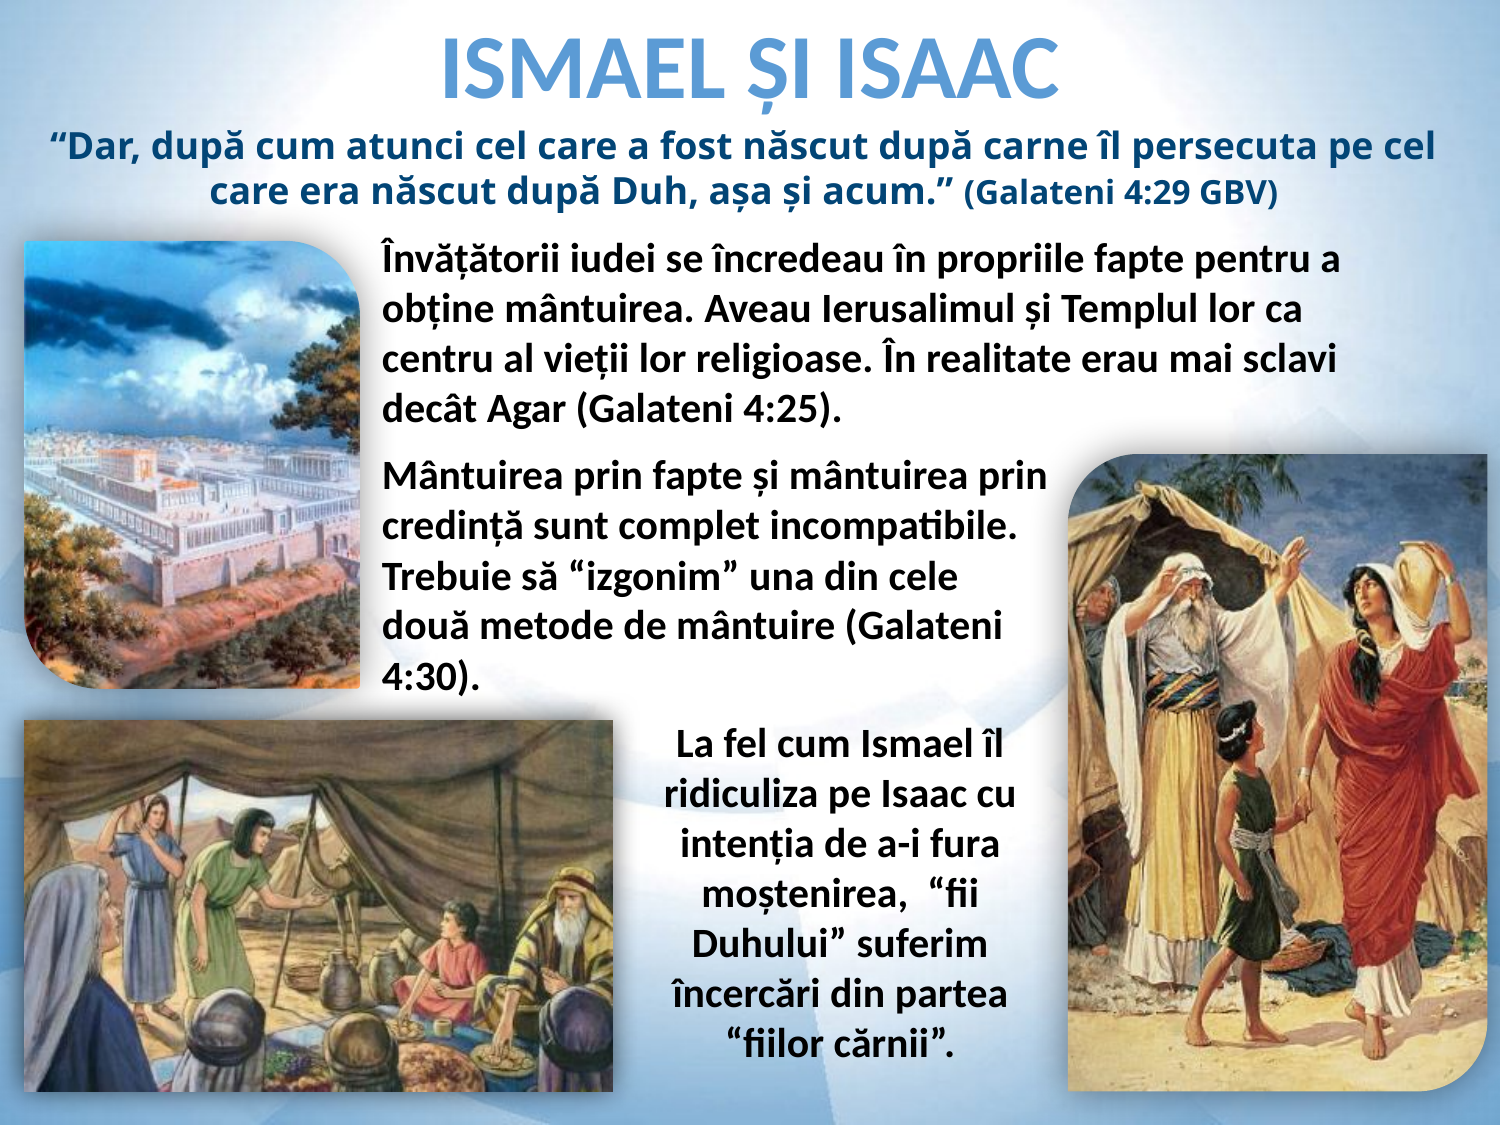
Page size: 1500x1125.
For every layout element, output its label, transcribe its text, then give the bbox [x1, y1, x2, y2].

picture [0, 125, 1500, 1125]
text_box La fel cum Ismael îl ridiculiza pe Isaac cu intenţia de a-i fura moştenirea, “fii Duhului” suferim încercări din partea “fiilor cărnii”. [612, 708, 1067, 1074]
text_box Învăţătorii iudei se încredeau în propriile fapte pentru a obţine mântuirea. Aveau Ierusalimul şi Templul lor ca centru al vieţii lor religioase. În realitate erau mai sclavi decât Agar (Galateni 4:25). [367, 223, 1435, 439]
text_box ISMAEL ŞI ISAAC [0, 0, 1500, 125]
text_box Mântuirea prin fapte şi mântuirea prin credinţă sunt complet incompatibile. Trebuie să “izgonim” una din cele două metode de mântuire (Galateni 4:30). [367, 440, 1065, 706]
text_box “Dar, după cum atunci cel care a fost născut după carne îl persecuta pe cel care era născut după Duh, aşa şi acum.” (Galateni 4:29 GBV) [23, 114, 1465, 220]
